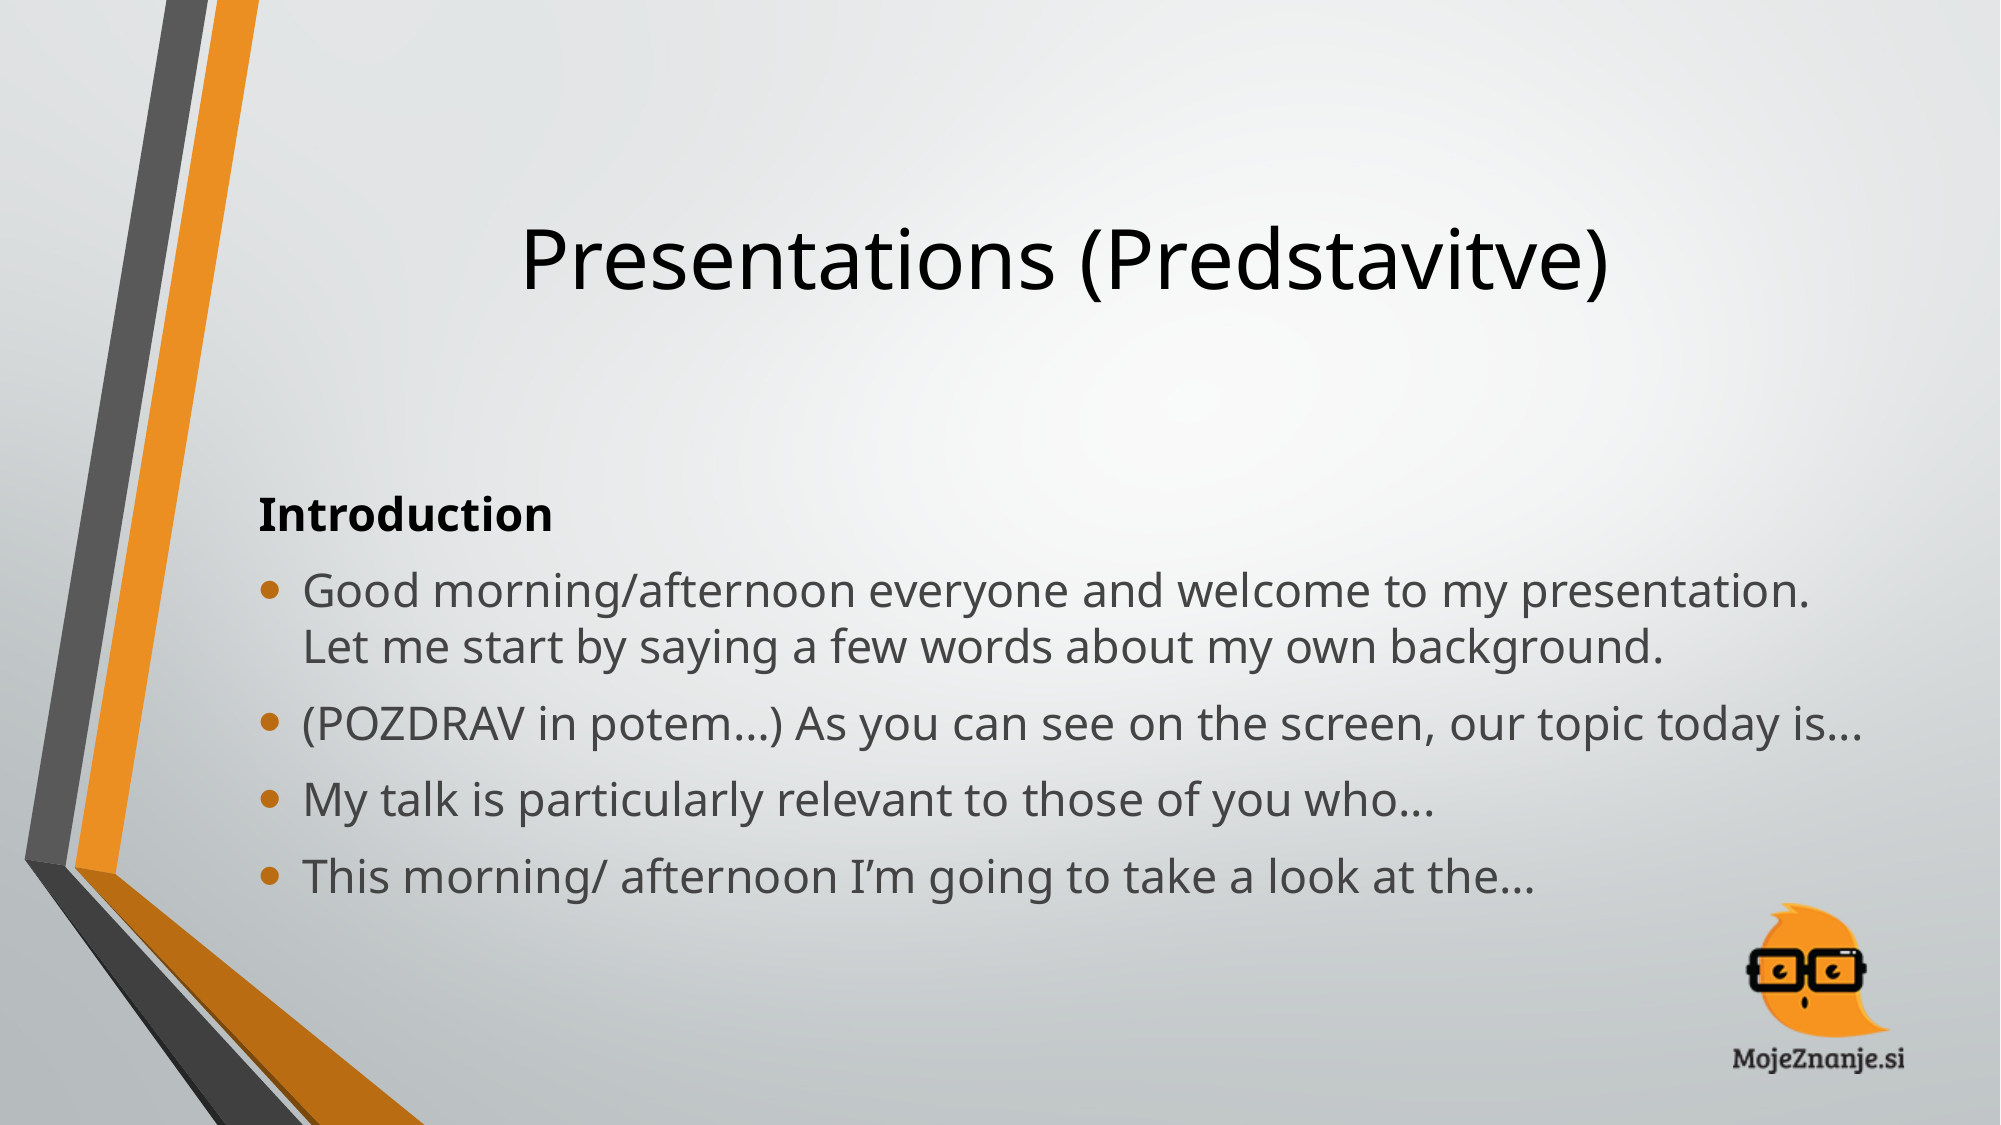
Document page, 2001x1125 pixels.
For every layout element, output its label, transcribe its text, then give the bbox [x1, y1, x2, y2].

picture [1733, 901, 1905, 1074]
title Presentations (Predstavitve) [243, 112, 1887, 400]
list Introduction Good morning/afternoon everyone and welcome to my presentation. Let me start by saying a few words about my own background. (POZDRAV in potem…) As you can see on the screen, our topic today is... My talk is particularly relevant to those of you who... This morning/ afternoon I’m going to take a look at the… [243, 437, 1887, 950]
